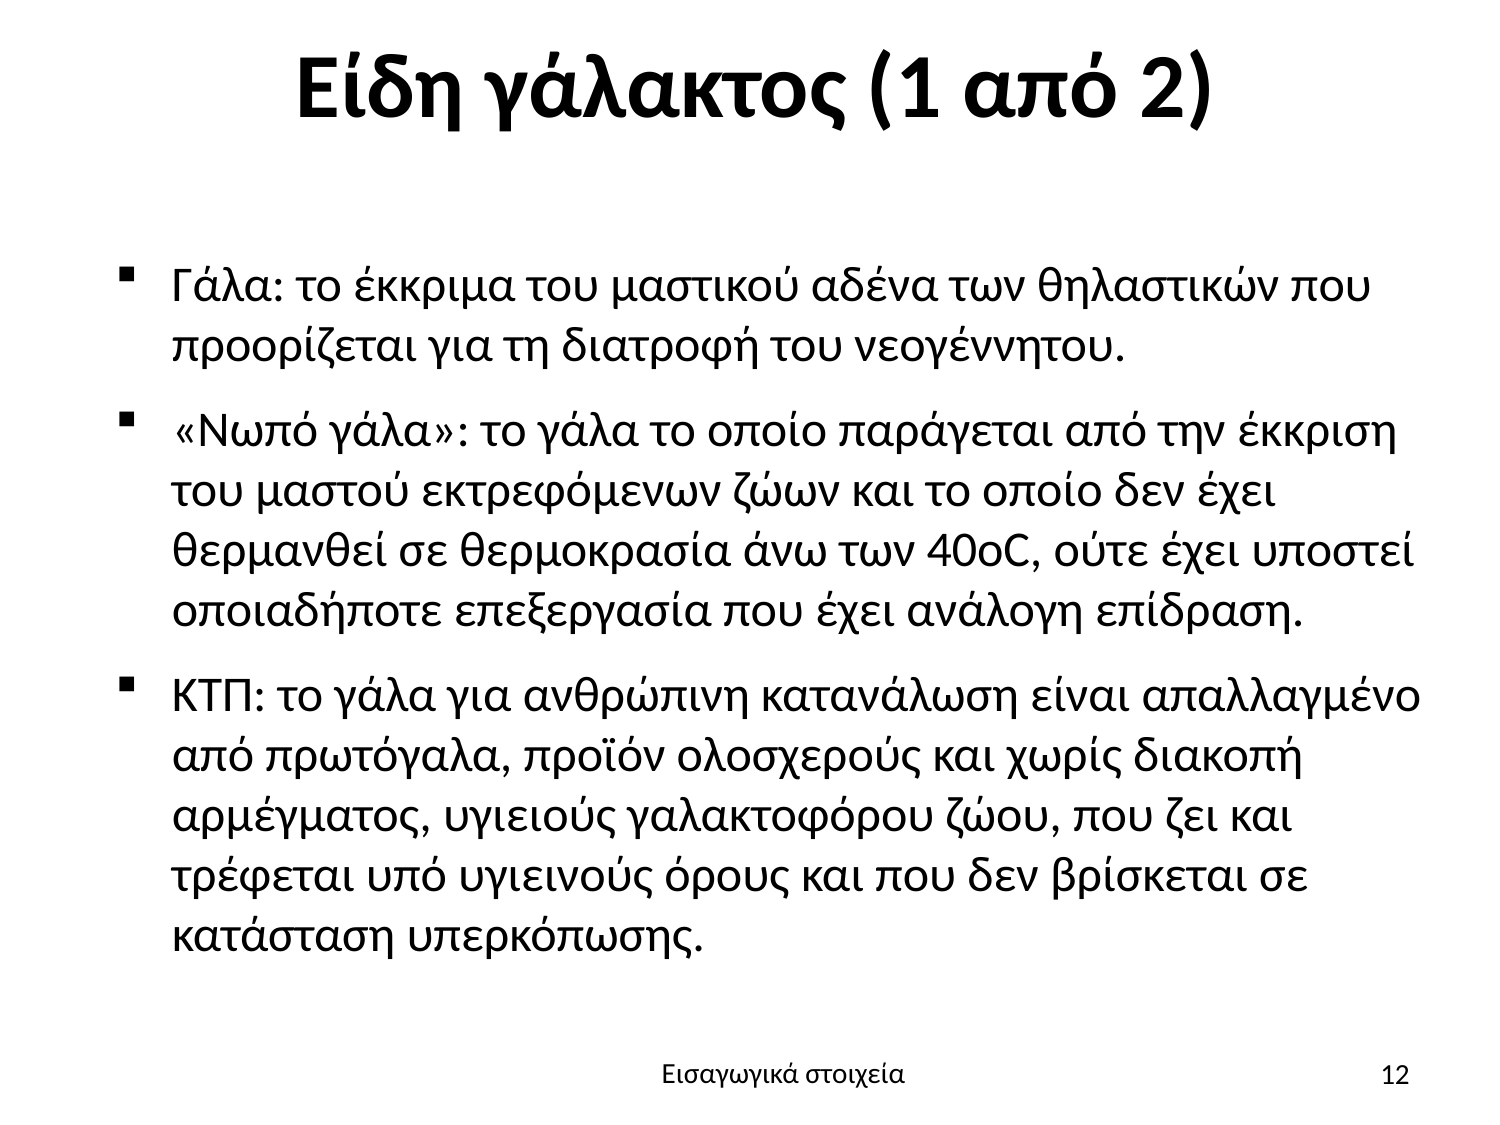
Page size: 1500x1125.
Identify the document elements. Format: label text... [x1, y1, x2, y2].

text_box Εισαγωγικά στοιχεία [521, 1046, 1046, 1125]
list Γάλα: το έκκριμα του μαστικού αδένα των θηλαστικών που προορίζεται για τη διατροφή του νεογέννητου. «Νωπό γάλα»: το γάλα το οποίο παράγεται από την έκκριση του μαστού εκτρεφόμενων ζώων και το οποίο δεν έχει θερμανθεί σε θερμοκρασία άνω των 40οC, ούτε έχει υποστεί οποιαδήποτε επεξεργασία που έχει ανάλογη επίδραση. ΚΤΠ: το γάλα για ανθρώπινη κατανάλωση είναι απαλλαγμένο από πρωτόγαλα, προϊόν ολοσχερούς και χωρίς διακοπή αρμέγματος, υγιειούς γαλακτοφόρου ζώου, που ζει και τρέφεται υπό υγιεινούς όρους και που δεν βρίσκεται σε κατάσταση υπερκόπωσης. [100, 243, 1438, 965]
slide_number 12 [1074, 1042, 1425, 1103]
title Είδη γάλακτος (1 από 2) [64, 7, 1447, 173]
